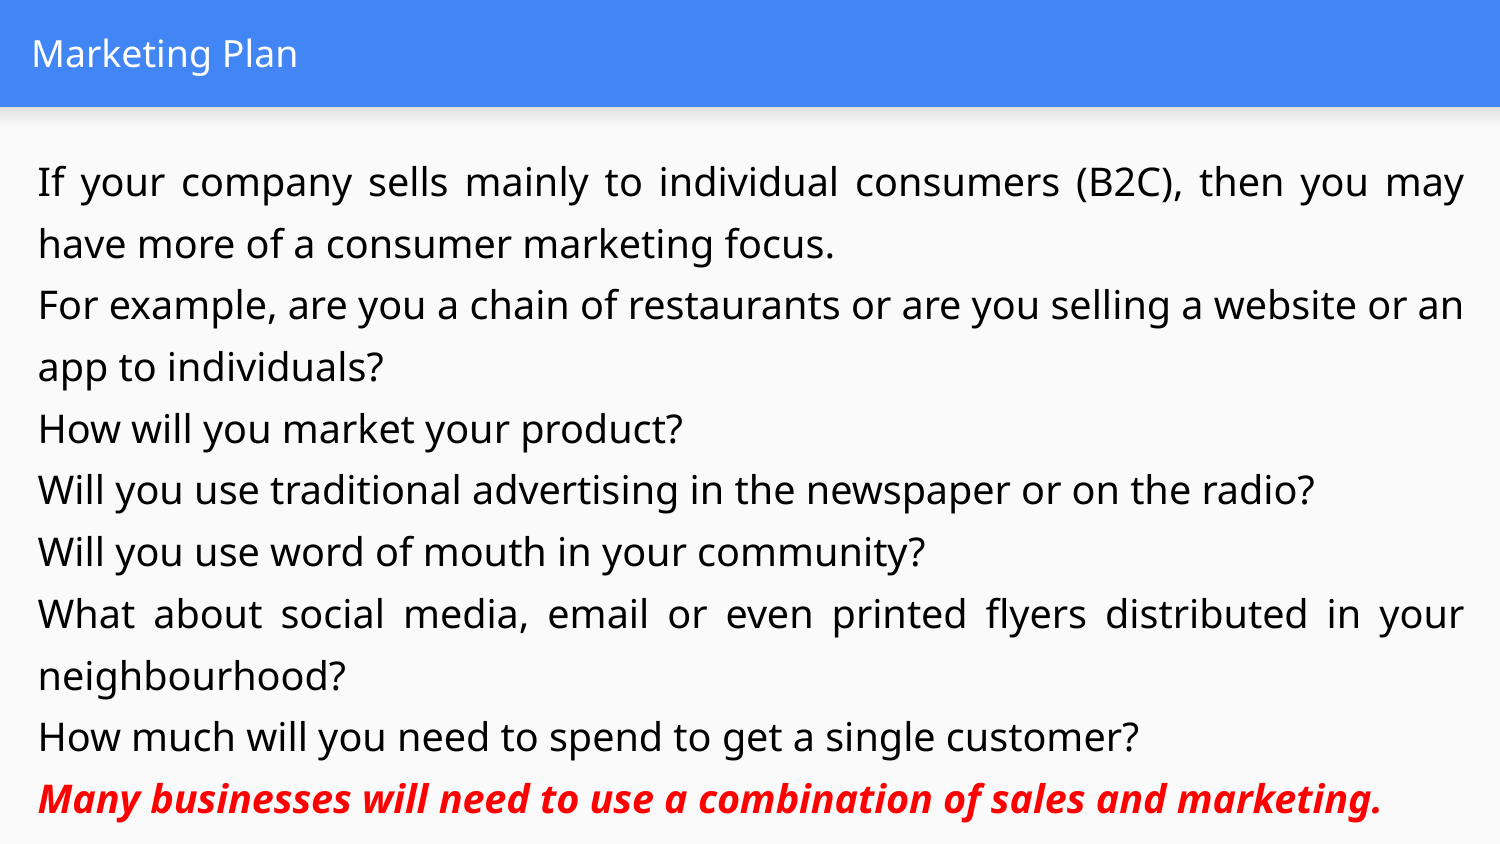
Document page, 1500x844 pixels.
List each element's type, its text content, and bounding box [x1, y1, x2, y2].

list If your company sells mainly to individual consumers (B2C), then you may have more of a consumer marketing focus. For example, are you a chain of restaurants or are you selling a website or an app to individuals? How will you market your product? Will you use traditional advertising in the newspaper or on the radio? Will you use word of mouth in your community? What about social media, email or even printed flyers distributed in your neighbourhood? How much will you need to spend to get a single customer? Many businesses will need to use a combination of sales and marketing. [22, 127, 1481, 844]
title Marketing Plan [16, 2, 1464, 102]
